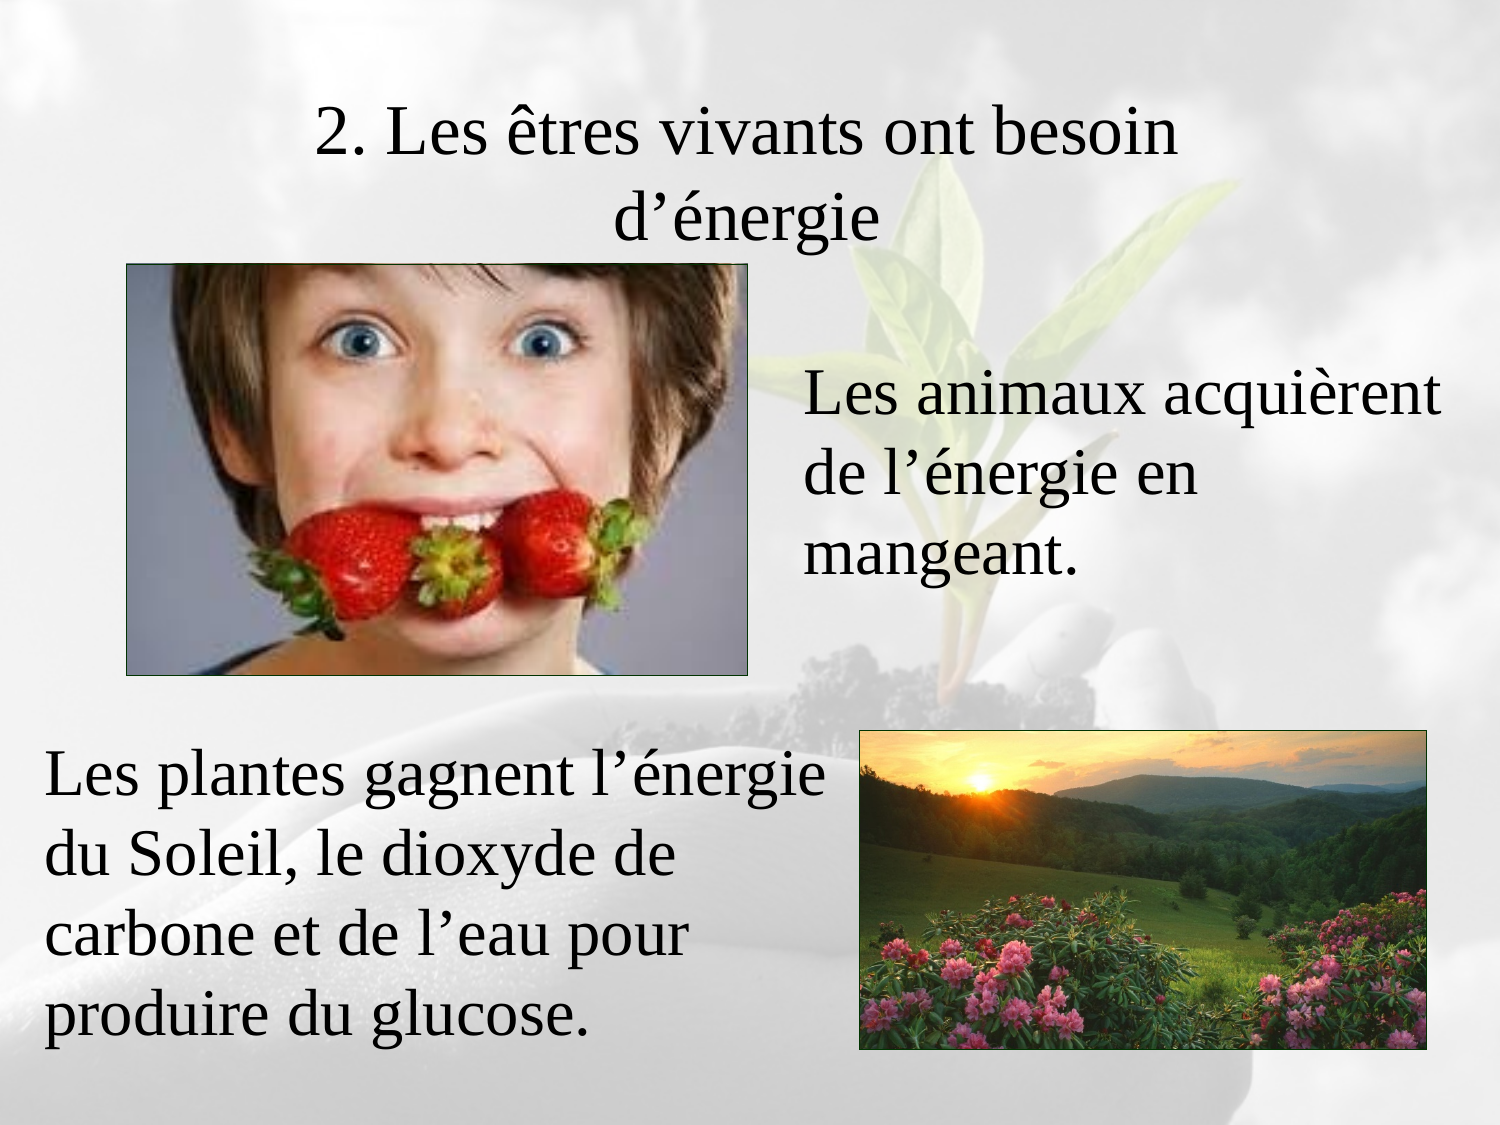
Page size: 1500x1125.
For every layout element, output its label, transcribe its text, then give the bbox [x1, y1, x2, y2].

title 2. Les êtres vivants ont besoin d’énergie [171, 74, 1324, 263]
text_box Les animaux acquièrent de l’énergie en mangeant. [788, 340, 1498, 596]
picture [126, 263, 748, 676]
text_box Les plantes gagnent l’énergie du Soleil, le dioxyde de carbone et de l’eau pour produire du glucose. [29, 721, 845, 1056]
picture [859, 730, 1427, 1051]
